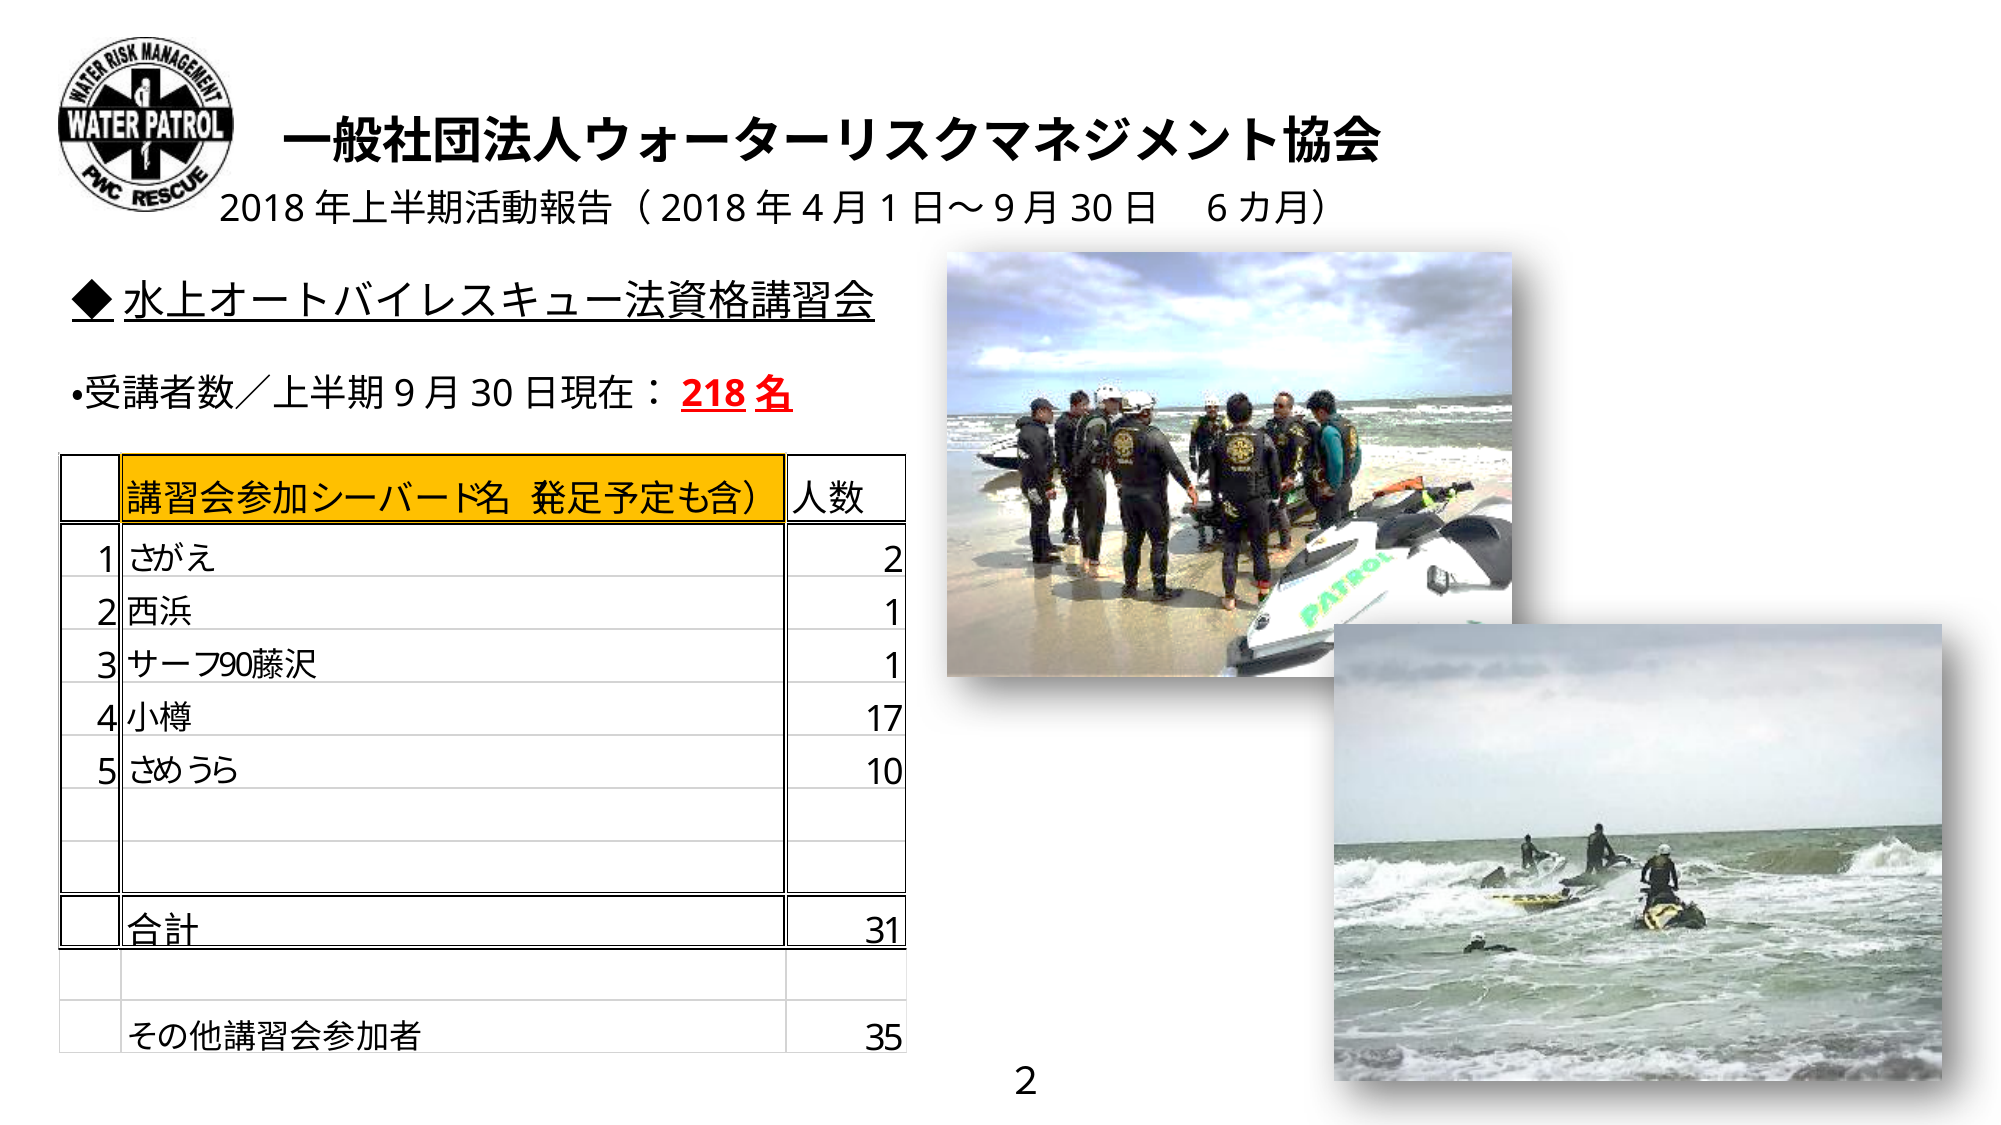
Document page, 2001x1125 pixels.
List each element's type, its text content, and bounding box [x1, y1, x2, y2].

text_box ◆水上オートバイレスキュー法資格講習会 ・受講者数／上半期9月30日現在：218名 [57, 266, 890, 422]
text_box 一般社団法人ウォーターリスクマネジメント協会 [267, 101, 1398, 176]
text_box 2018年上半期活動報告（2018年4月1日～9月30日 6カ月） [204, 176, 1365, 237]
picture [58, 37, 234, 212]
picture [58, 452, 908, 1055]
text_box ２ [993, 1049, 1061, 1110]
picture [947, 252, 1942, 1081]
